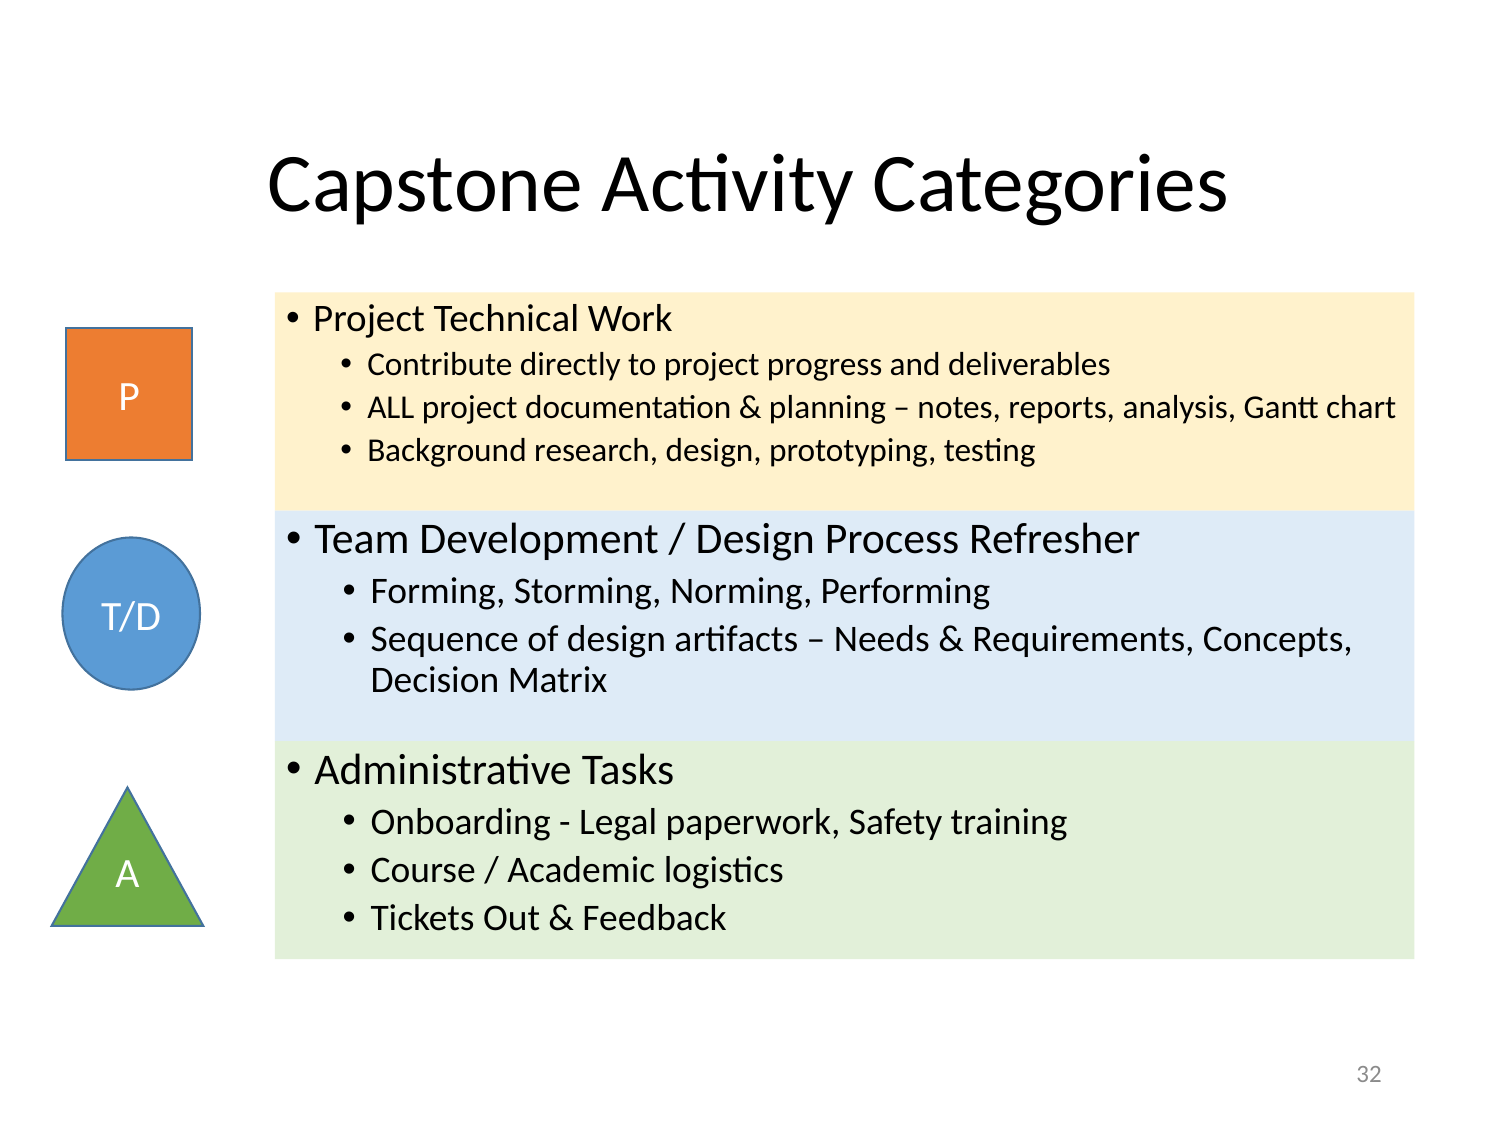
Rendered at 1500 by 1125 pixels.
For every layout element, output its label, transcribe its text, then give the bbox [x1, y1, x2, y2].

slide_number 32 [1059, 1042, 1397, 1103]
text_box P [65, 327, 193, 461]
text_box Project Technical Work Contribute directly to project progress and deliverables ALL project documentation & planning – notes, reports, analysis, Gantt chart Background research, design, prototyping, testing [274, 292, 1415, 510]
text_box A [49, 785, 206, 927]
text_box Team Development / Design Process Refresher Forming, Storming, Norming, Performing Sequence of design artifacts – Needs & Requirements, Concepts, Decision Matrix [274, 510, 1415, 741]
text_box T/D [61, 536, 202, 691]
title Capstone Activity Categories [101, 103, 1396, 267]
text_box Administrative Tasks Onboarding - Legal paperwork, Safety training Course / Academic logistics Tickets Out & Feedback [274, 741, 1415, 960]
